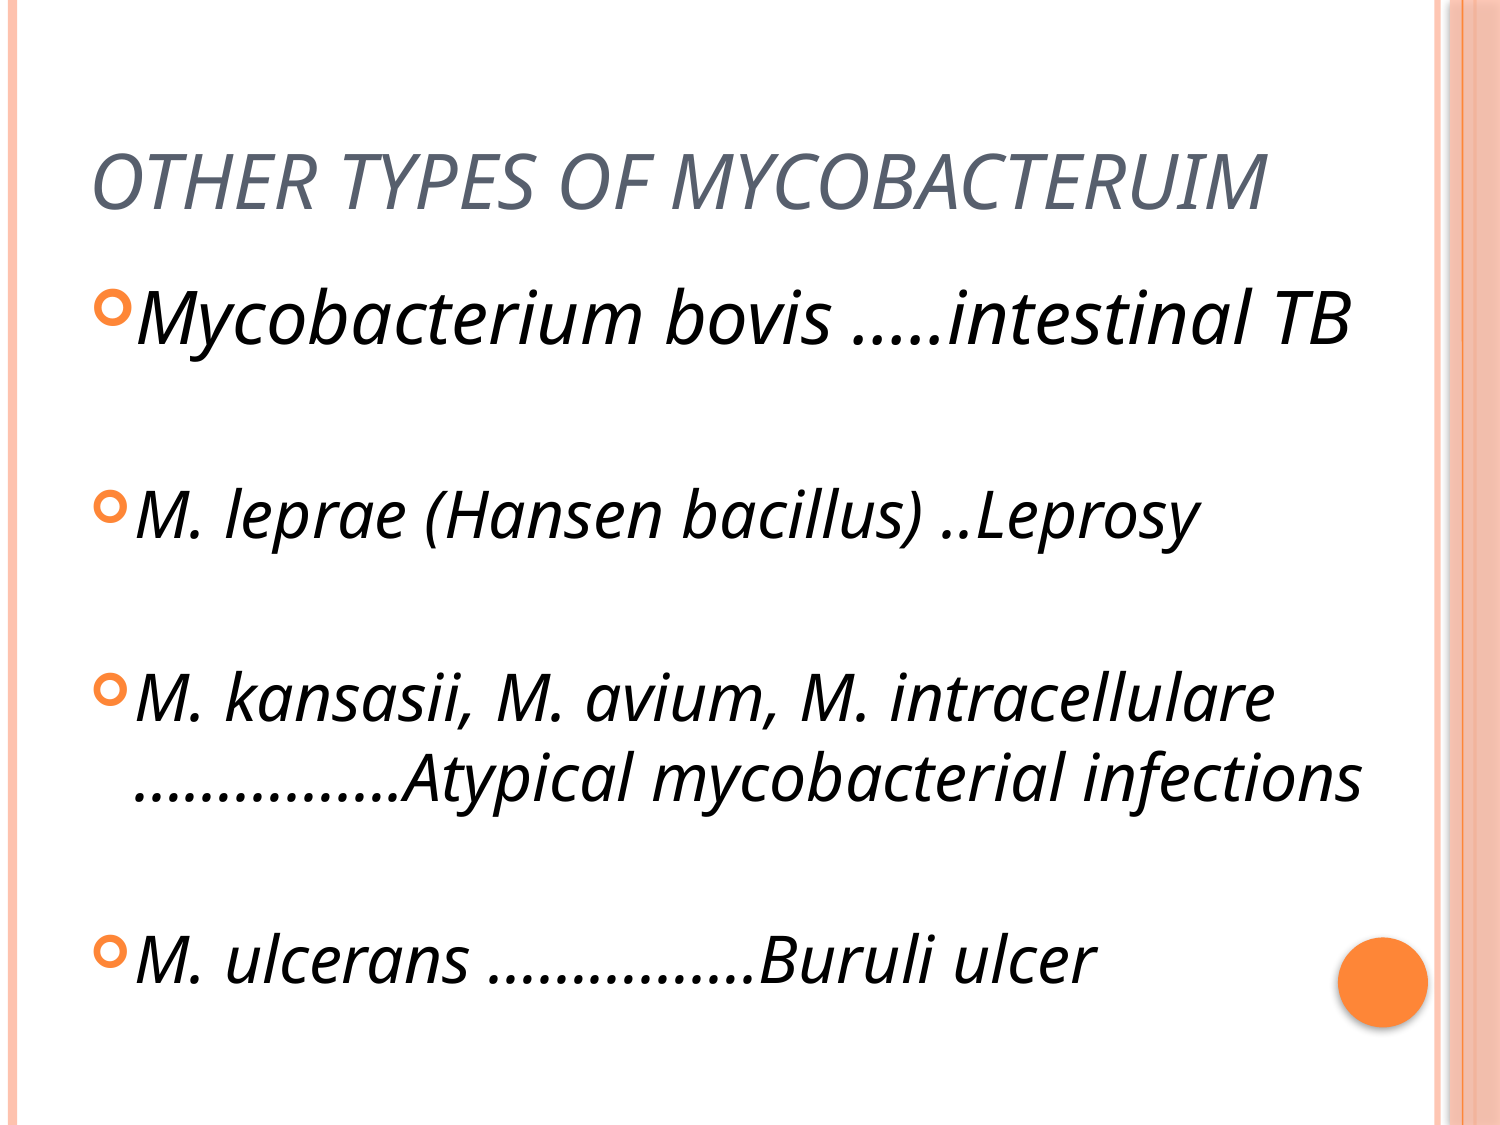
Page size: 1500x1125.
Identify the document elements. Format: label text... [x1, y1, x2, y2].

list Mycobacterium bovis …..intestinal TB M. leprae (Hansen bacillus) ..Leprosy M. kansasii, M. avium, M. intracellulare …………….Atypical mycobacterial infections M. ulcerans …………….Buruli ulcer [75, 262, 1500, 1005]
title Other types of Mycobacteruim [75, 45, 1300, 233]
